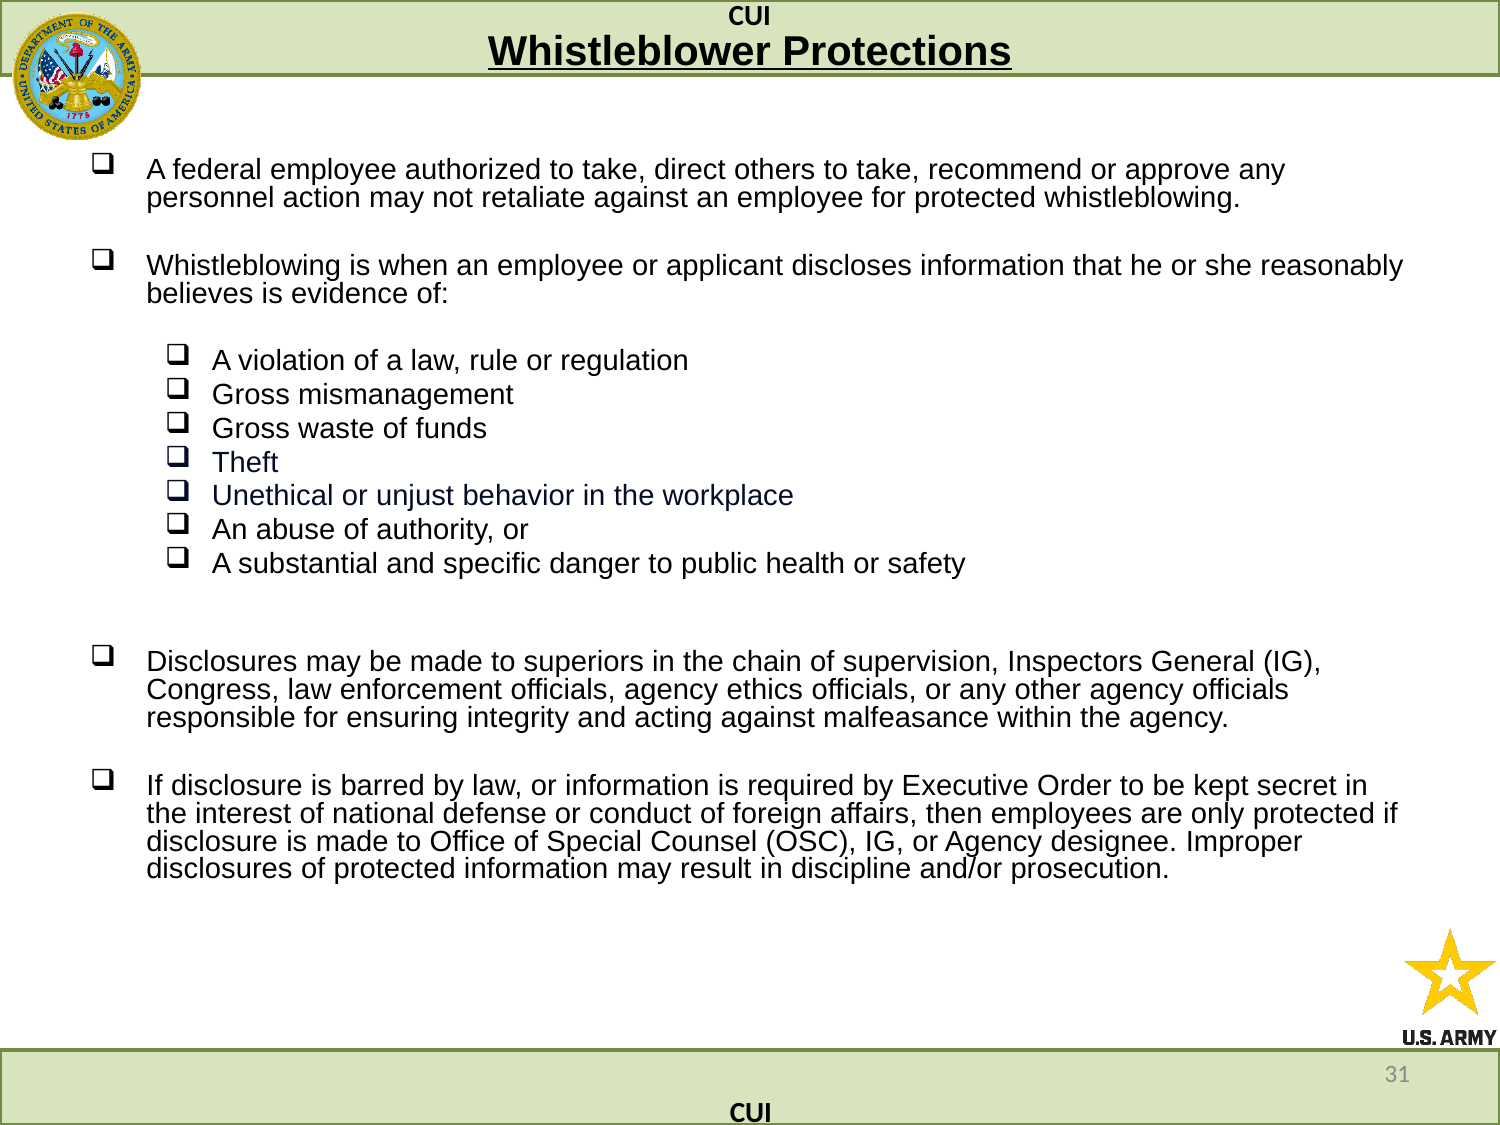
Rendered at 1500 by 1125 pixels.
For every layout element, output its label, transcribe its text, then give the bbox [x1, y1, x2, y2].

slide_number 31 [1074, 1042, 1425, 1103]
picture [12, 12, 141, 140]
title Whistleblower Protections [75, 50, 1425, 97]
picture [1403, 928, 1497, 1045]
list A federal employee authorized to take, direct others to take, recommend or approve any personnel action may not retaliate against an employee for protected whistleblowing. Whistleblowing is when an employee or applicant discloses information that he or she reasonably believes is evidence of: A violation of a law, rule or regulation Gross mismanagement Gross waste of funds Theft Unethical or unjust behavior in the workplace An abuse of authority, or A substantial and specific danger to public health or safety Disclosures may be made to superiors in the chain of supervision, Inspectors General (IG), Congress, law enforcement officials, agency ethics officials, or any other agency officials responsible for ensuring integrity and acting against malfeasance within the agency. If disclosure is barred by law, or information is required by Executive Order to be kept secret in the interest of national defense or conduct of foreign affairs, then employees are only protected if disclosure is made to Office of Special Counsel (OSC), IG, or Agency designee. Improper disclosures of protected information may result in discipline and/or prosecution. [75, 149, 1425, 1038]
